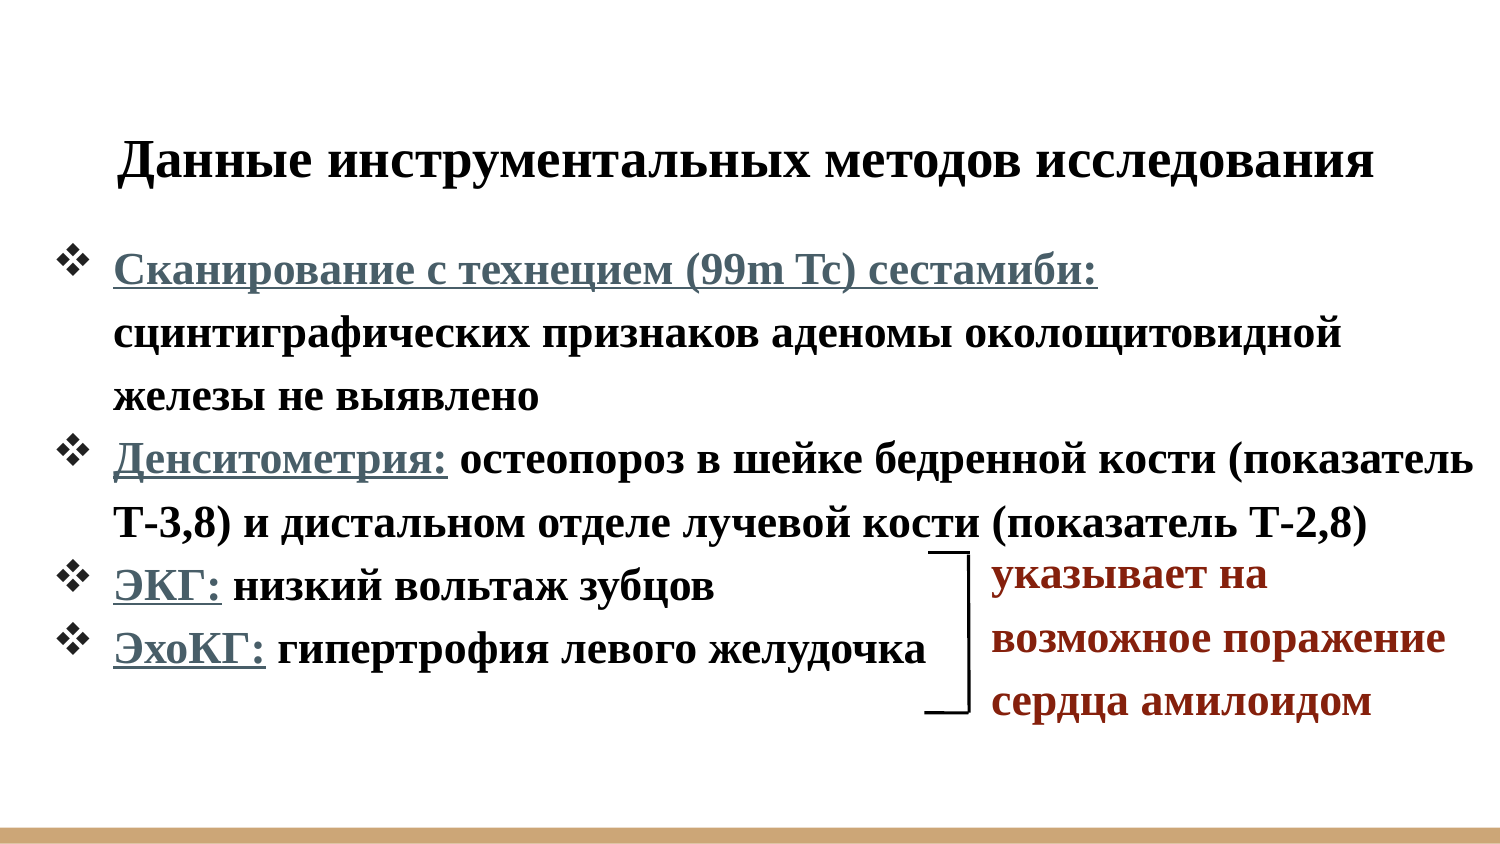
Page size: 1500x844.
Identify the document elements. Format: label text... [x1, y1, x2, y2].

title Данные инструментальных методов исследования [102, 67, 1500, 204]
list Сканирование с технецием (99m Tc) сестамиби: сцинтиграфических признаков аденомы околощитовидной железы не выявлено Денситометрия: остеопороз в шейке бедренной кости (показатель Т-3,8) и дистальном отделе лучевой кости (показатель Т-2,8) ЭКГ: низкий вольтаж зубцов ЭхоКГ: гипертрофия левого желудочка [23, 215, 1500, 766]
text_box указывает на возможное поражение сердца амилоидом [975, 519, 1468, 740]
